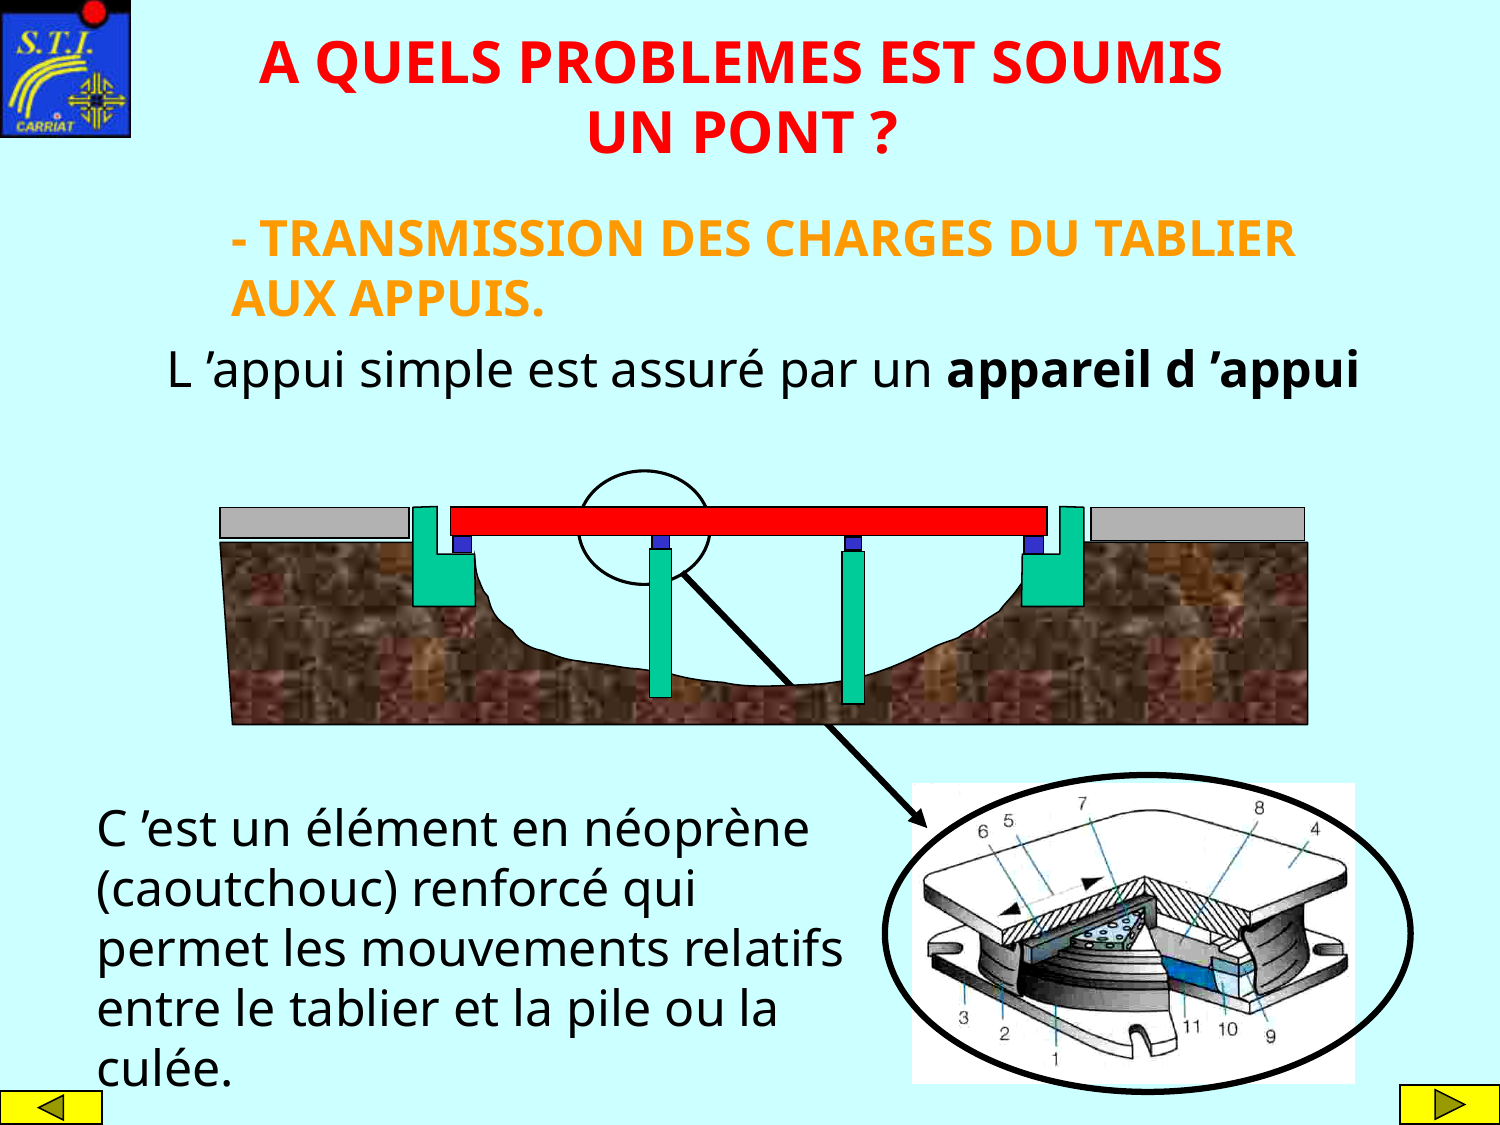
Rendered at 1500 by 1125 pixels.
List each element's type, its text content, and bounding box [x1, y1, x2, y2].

text_box C ’est un élément en néoprène (caoutchouc) renforcé qui permet les mouvements relatifs entre le tablier et la pile ou la culée. [81, 789, 860, 1104]
text_box [584, 470, 705, 504]
text_box [1400, 1084, 1500, 1125]
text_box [219, 506, 1308, 725]
text_box [1070, 774, 1226, 782]
picture [0, 0, 131, 138]
text_box [1360, 839, 1411, 1027]
text_box A QUELS PROBLEMES EST SOUMIS UN PONT ? [244, 17, 1239, 173]
text_box L ’appui simple est assuré par un appareil d ’appui [152, 330, 1376, 405]
picture [911, 783, 1356, 1084]
text_box - TRANSMISSION DES CHARGES DU TABLIER AUX APPUIS. [216, 198, 1313, 330]
text_box [0, 1091, 103, 1125]
text_box [884, 871, 906, 996]
